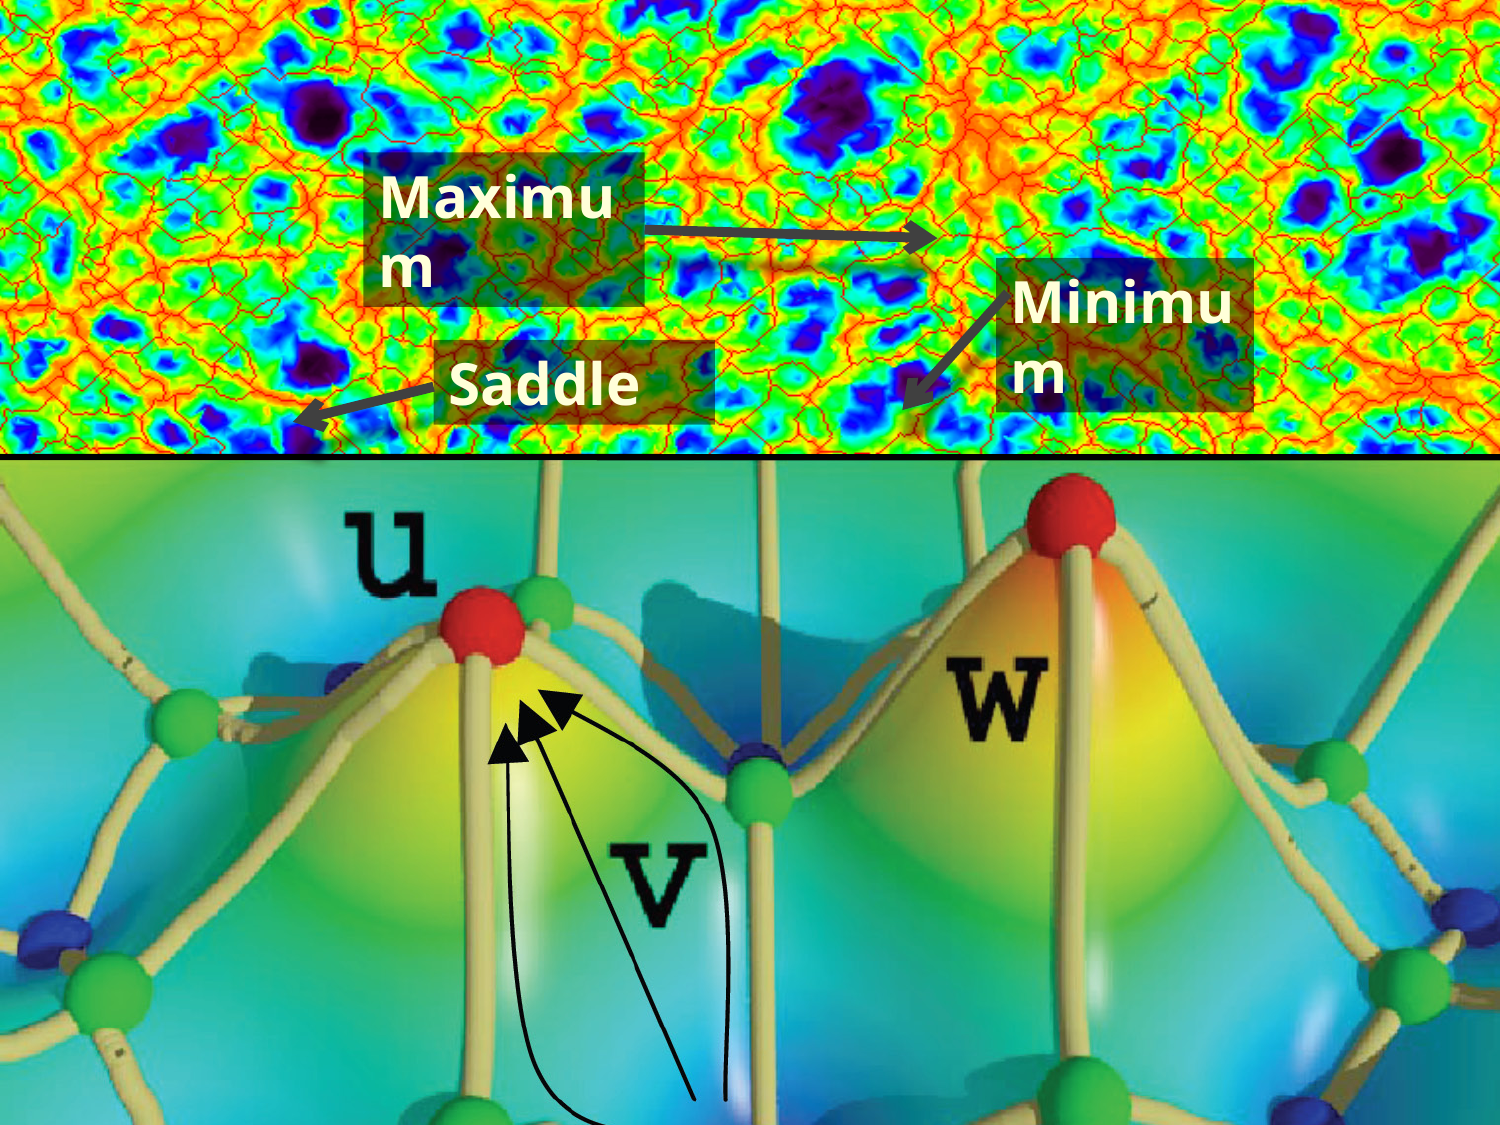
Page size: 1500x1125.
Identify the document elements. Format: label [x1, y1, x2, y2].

text_box [644, 194, 938, 239]
picture [0, 0, 1500, 456]
picture [0, 458, 1500, 1125]
text_box [896, 298, 1014, 405]
text_box [292, 386, 434, 423]
picture [0, 254, 4, 265]
